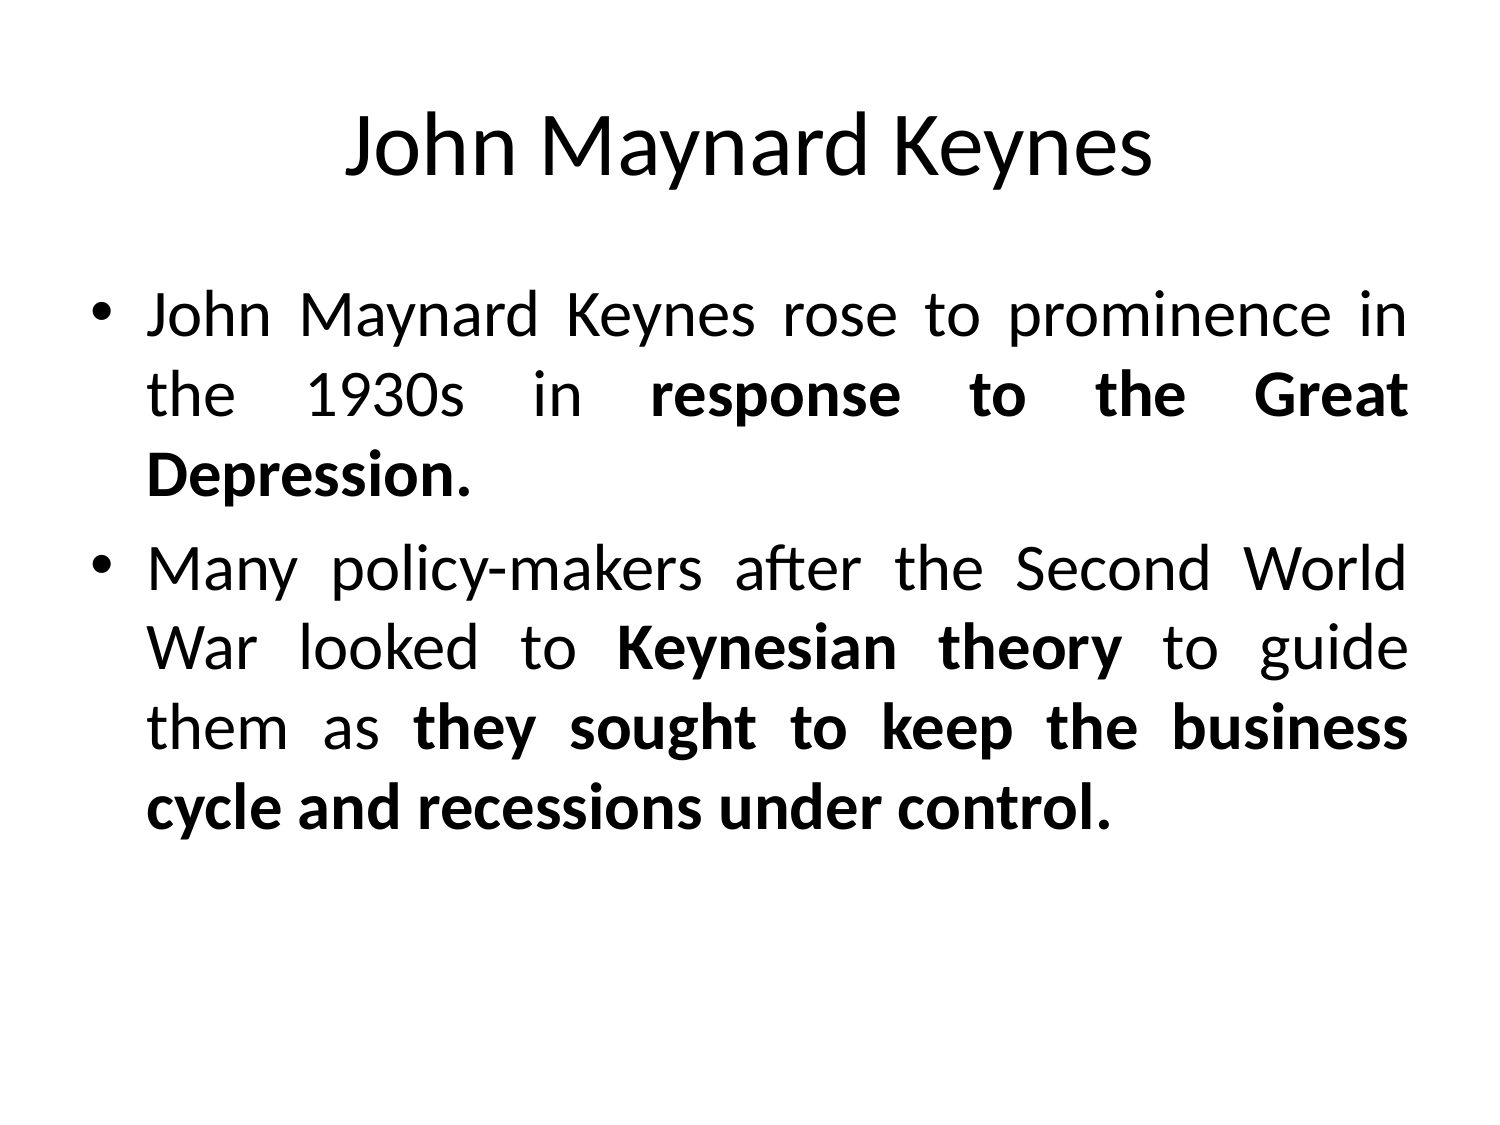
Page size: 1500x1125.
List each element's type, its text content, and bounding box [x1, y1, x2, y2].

title John Maynard Keynes [75, 45, 1425, 233]
list John Maynard Keynes rose to prominence in the 1930s in response to the Great Depression. Many policy-makers after the Second World War looked to Keynesian theory to guide them as they sought to keep the business cycle and recessions under control. [75, 262, 1425, 1005]
